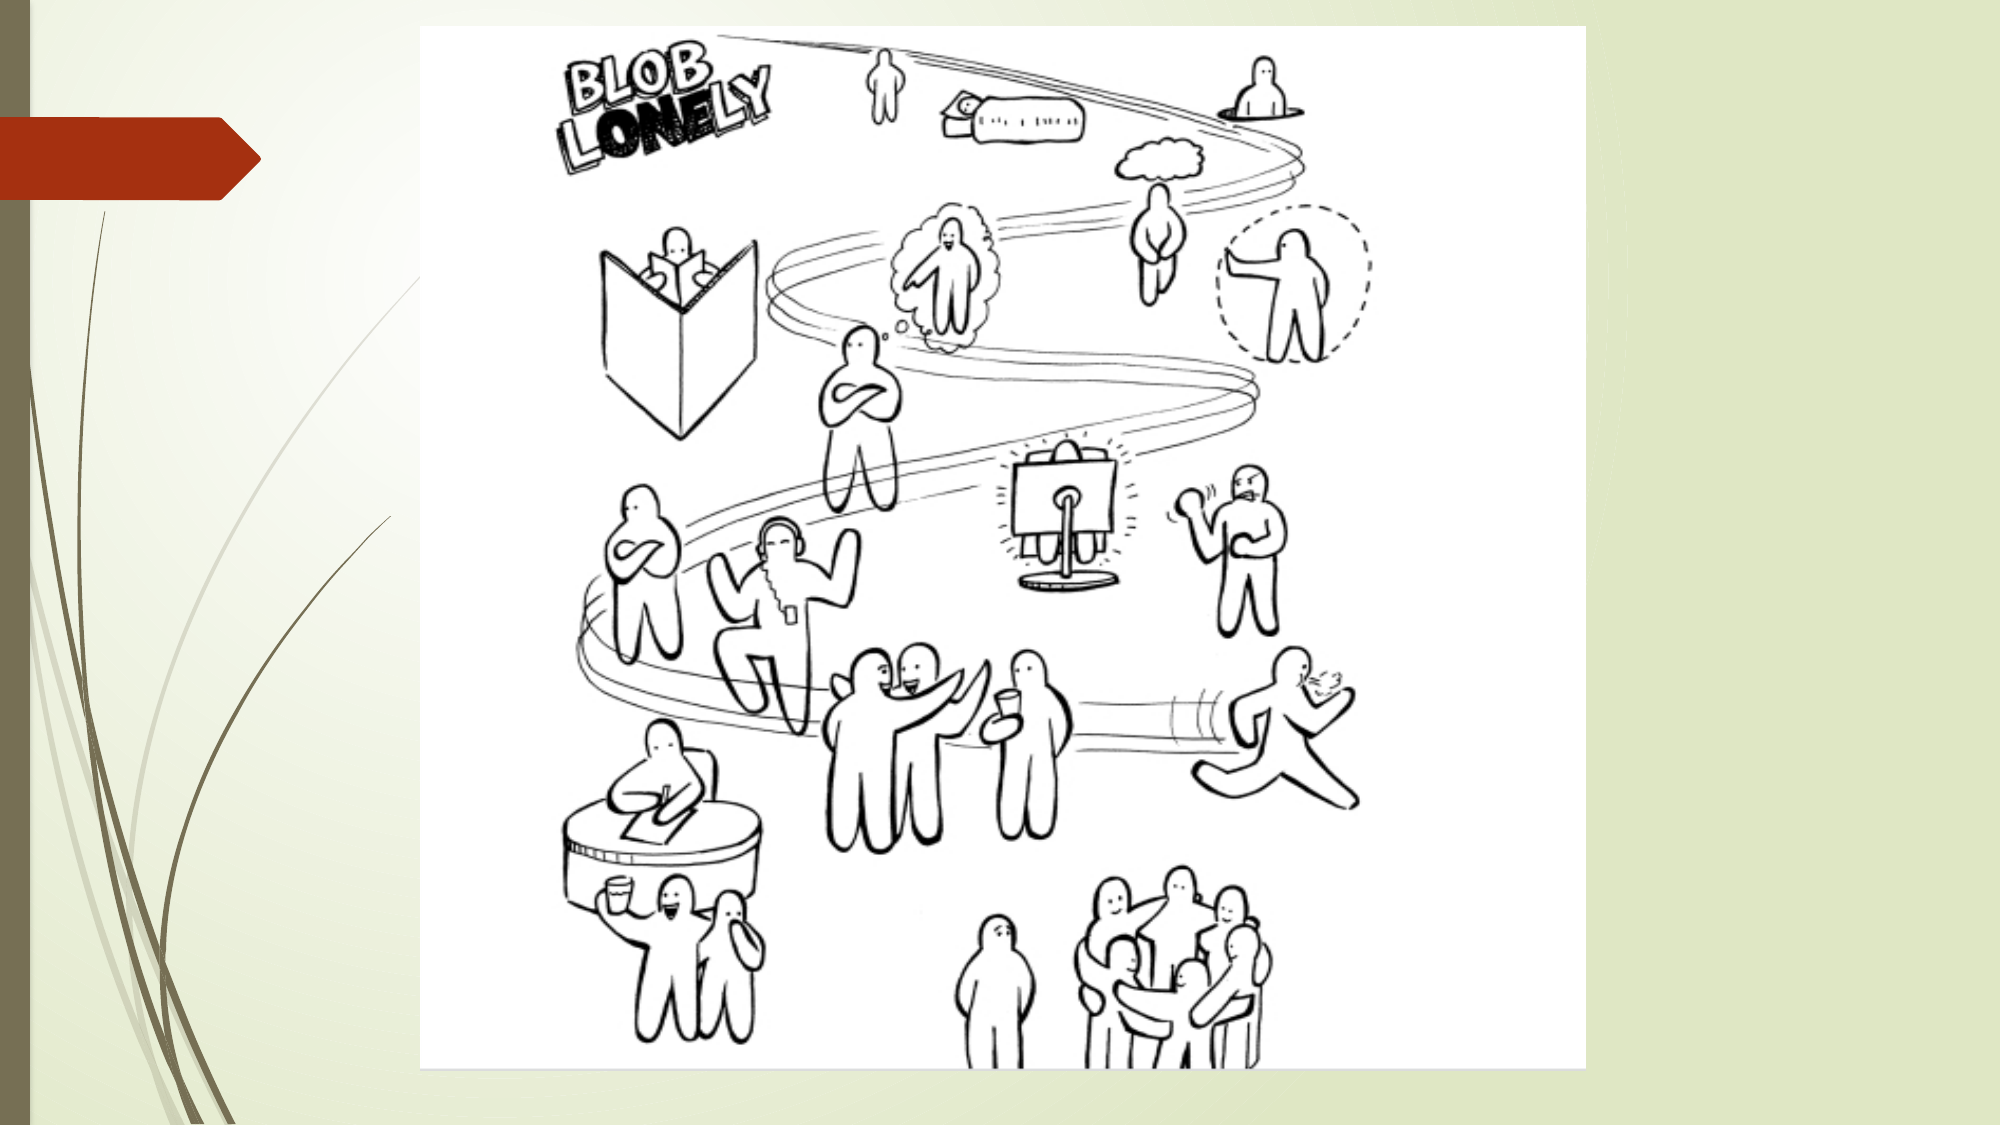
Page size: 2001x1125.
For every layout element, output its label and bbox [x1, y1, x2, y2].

picture [419, 26, 1586, 1071]
